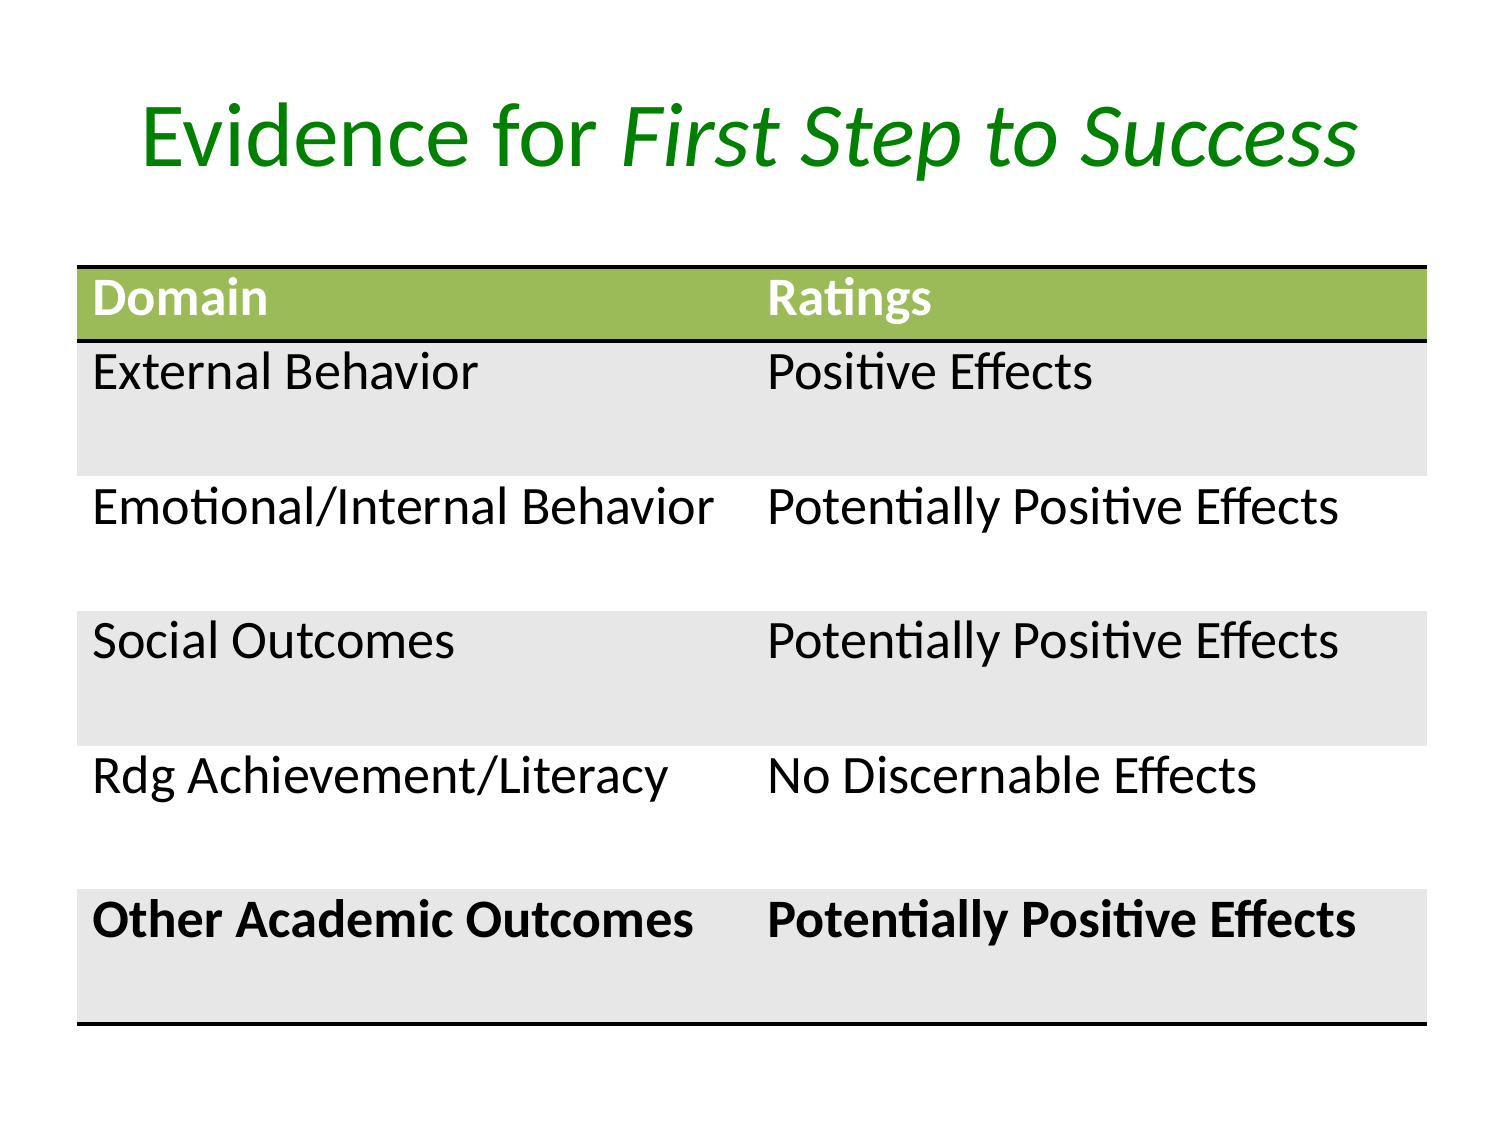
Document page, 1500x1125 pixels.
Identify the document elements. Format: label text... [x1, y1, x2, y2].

table_cell Other Academic Outcomes [77, 889, 752, 1022]
table_cell No Discernable Effects [752, 746, 1427, 889]
table_header Domain [77, 269, 752, 339]
table_cell Rdg Achievement/Literacy [77, 746, 752, 889]
title Evidence for First Step to Success [75, 36, 1425, 224]
table_header Ratings [752, 269, 1427, 339]
table_cell Emotional/Internal Behavior [77, 476, 752, 611]
table_cell Positive Effects [752, 343, 1427, 476]
table_cell Potentially Positive Effects [752, 611, 1427, 746]
table_cell Social Outcomes [77, 611, 752, 746]
table_cell Potentially Positive Effects [752, 476, 1427, 611]
table_cell External Behavior [77, 343, 752, 476]
table_cell Potentially Positive Effects [752, 889, 1427, 1022]
